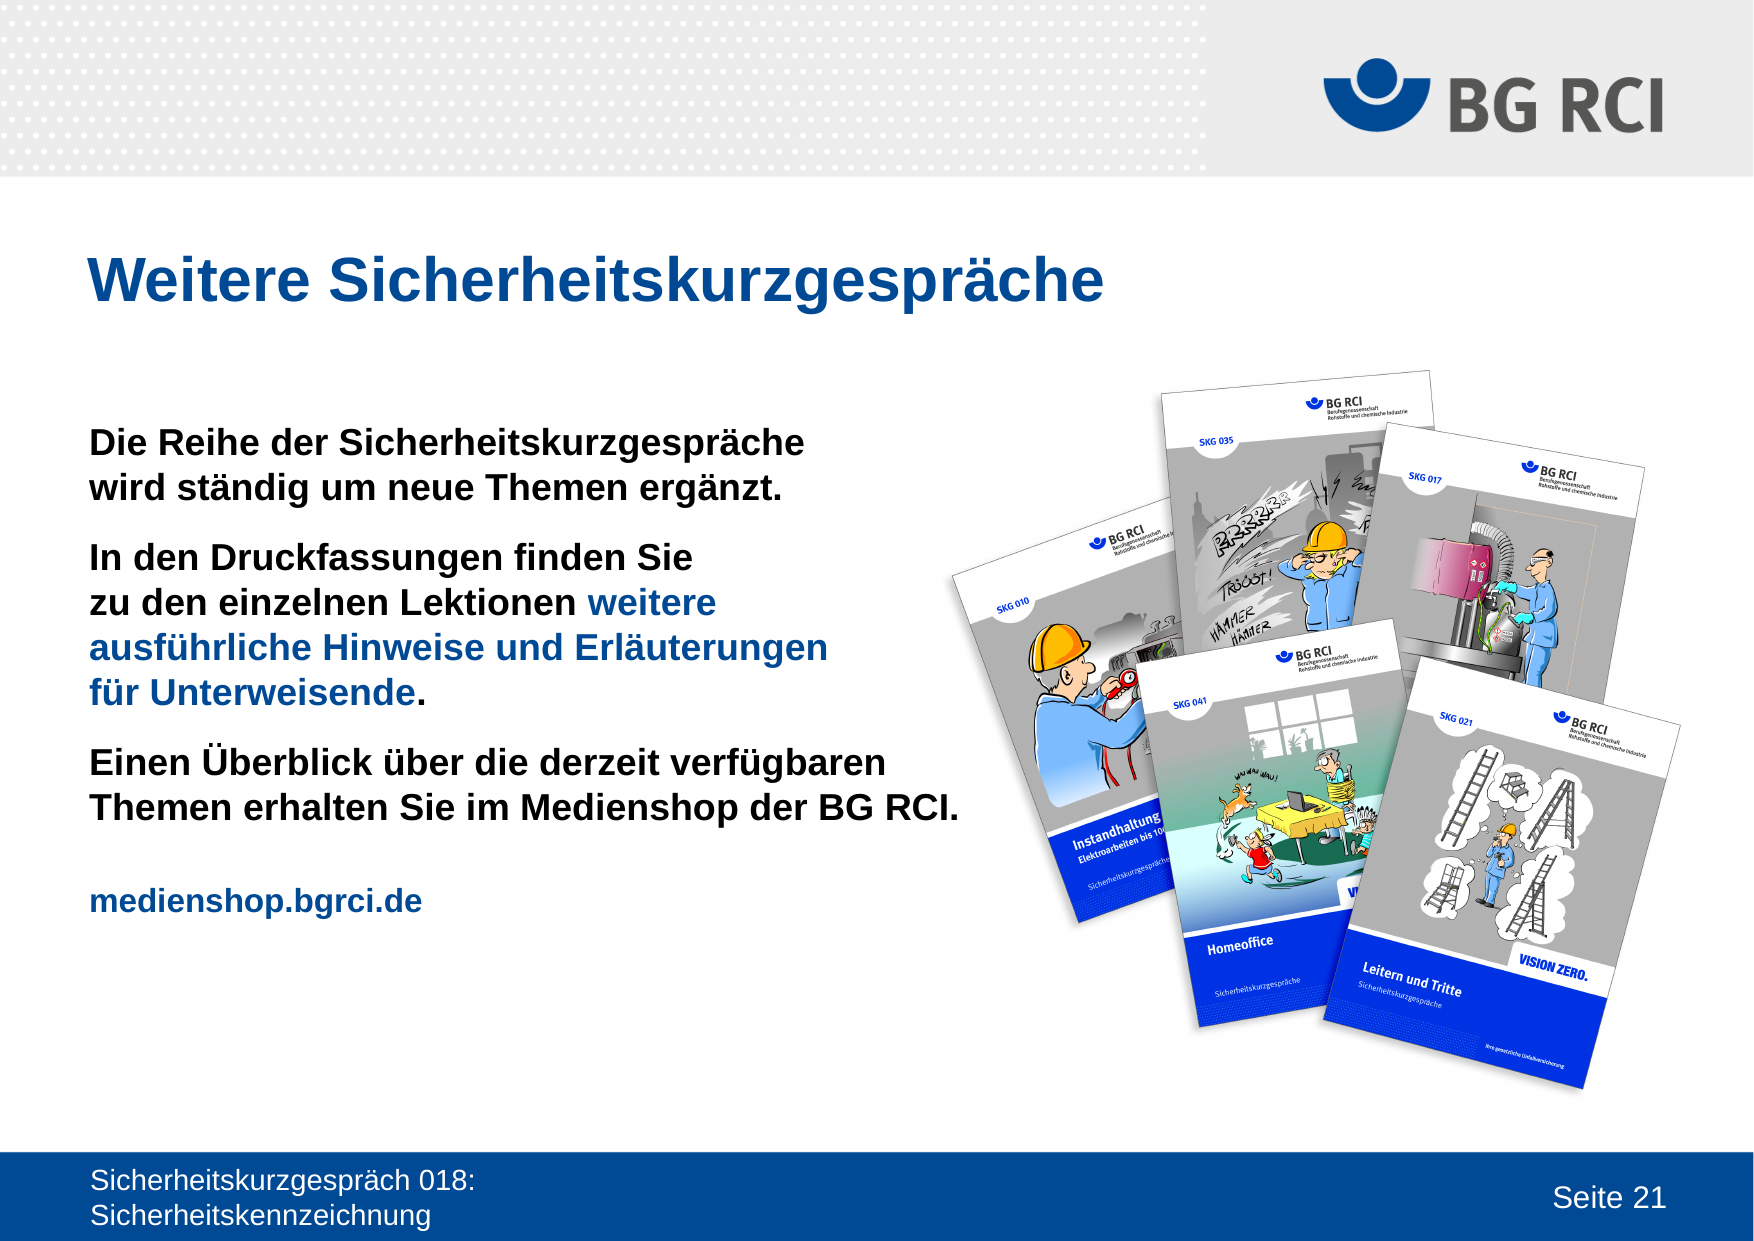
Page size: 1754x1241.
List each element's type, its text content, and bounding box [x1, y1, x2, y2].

text_box Weitere Sicherheitskurzgespräche [87, 238, 1344, 337]
text_box medienshop.bgrci.de [74, 871, 929, 927]
text_box Die Reihe der Sicherheitskurzgespräche wird ständig um neue Themen ergänzt. In den Druckfassungen finden Sie zu den einzelnen Lektionen weitere ausführliche Hinweise und Erläuterungen für Unterweisende. Einen Überblick über die derzeit verfügbaren Themen erhalten Sie im Medienshop der BG RCI. [74, 410, 929, 836]
slide_number Seite 21 [1407, 1151, 1668, 1241]
picture [0, 0, 1754, 1241]
